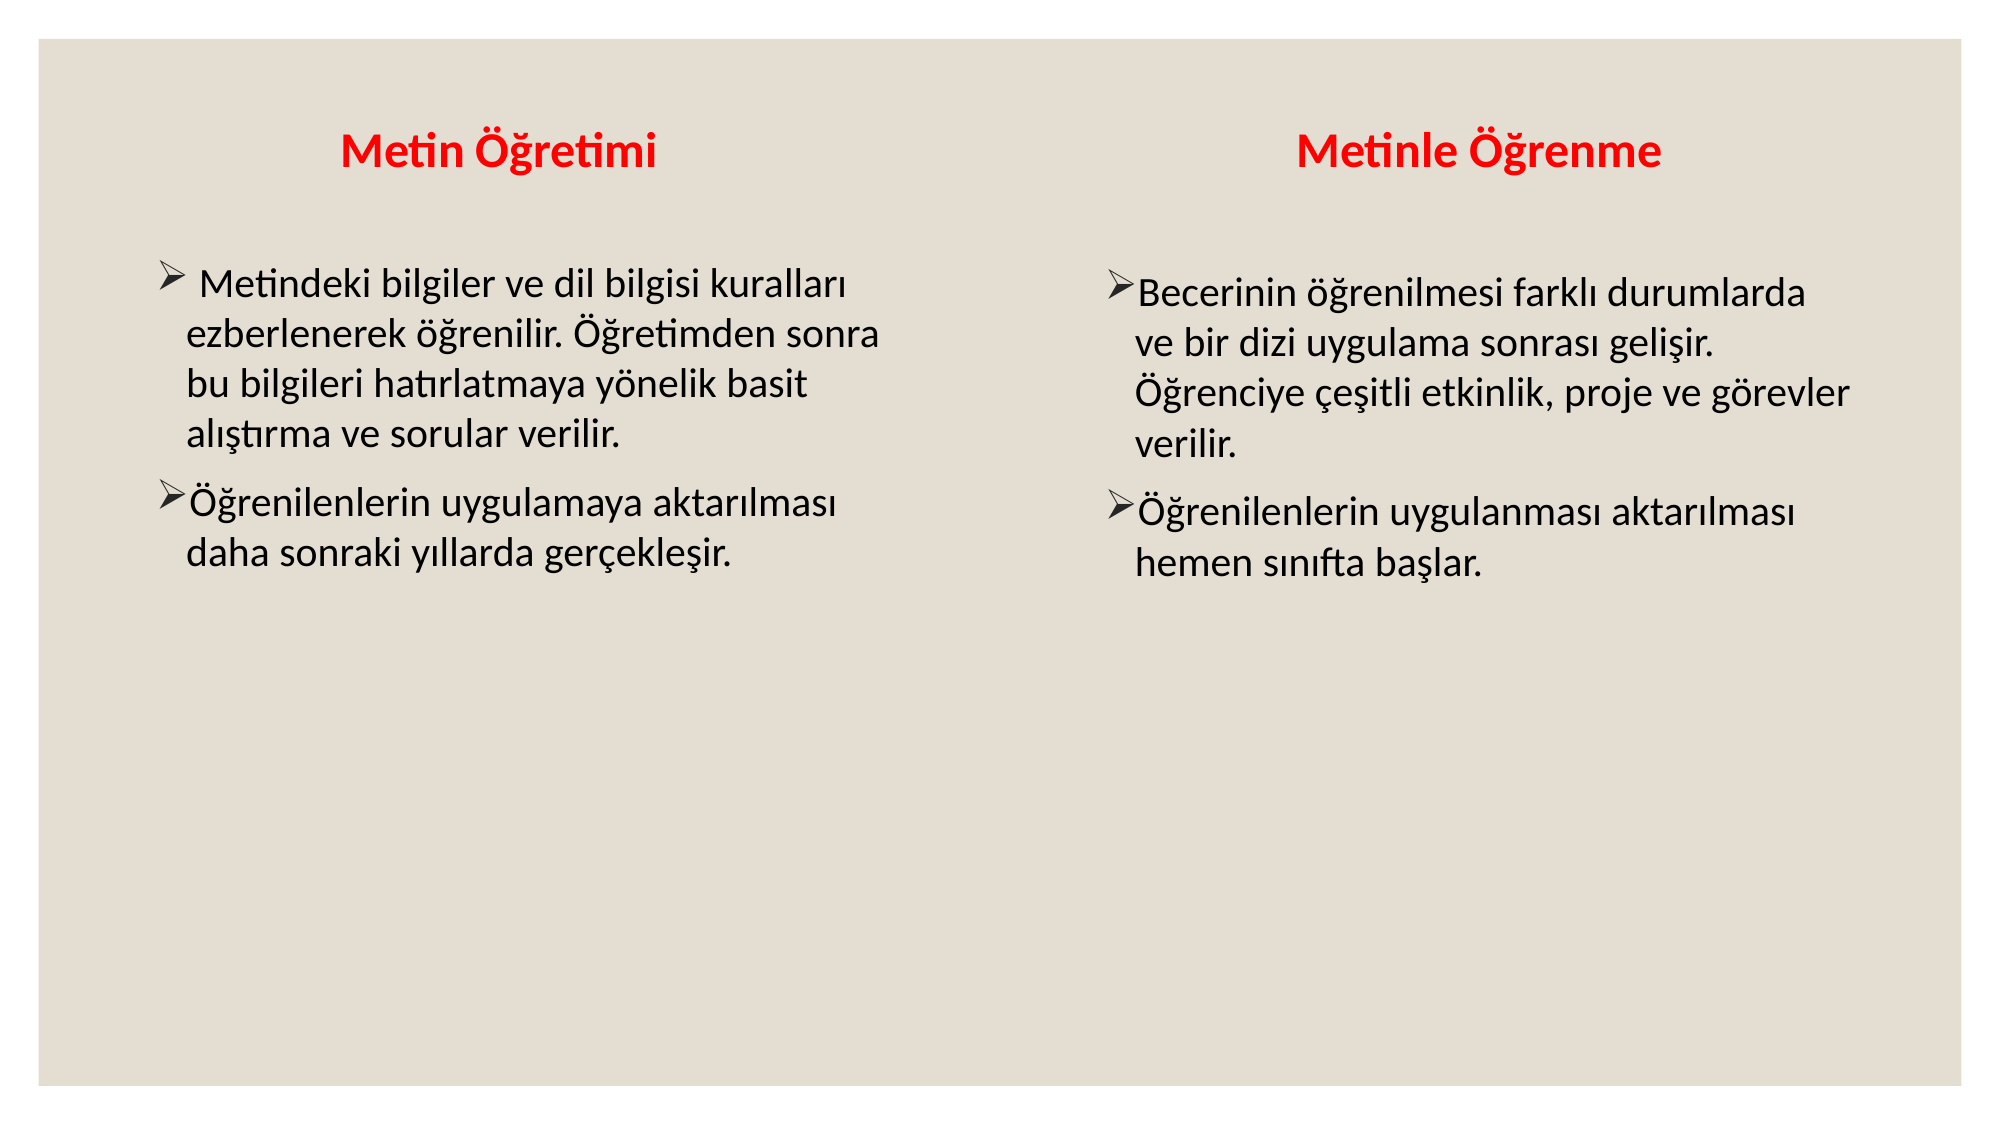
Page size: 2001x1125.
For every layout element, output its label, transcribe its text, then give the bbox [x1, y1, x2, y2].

list Metin Öğretimi [109, 118, 890, 224]
list Metindeki bilgiler ve dil bilgisi kuralları ezberlenerek öğrenilir. Öğretimden sonra bu bilgileri hatırlatmaya yönelik basit alıştırma ve sorular verilir. Öğrenilenlerin uygulamaya aktarılması daha sonraki yıllarda gerçekleşir. [141, 247, 922, 773]
list Becerinin öğrenilmesi farklı durumlarda ve bir dizi uygulama sonrası gelişir. Öğrenciye çeşitli etkinlik, proje ve görevler verilir. Öğrenilenlerin uygulanması aktarılması hemen sınıfta başlar. [1089, 257, 1870, 783]
list Metinle Öğrenme [1089, 118, 1870, 224]
